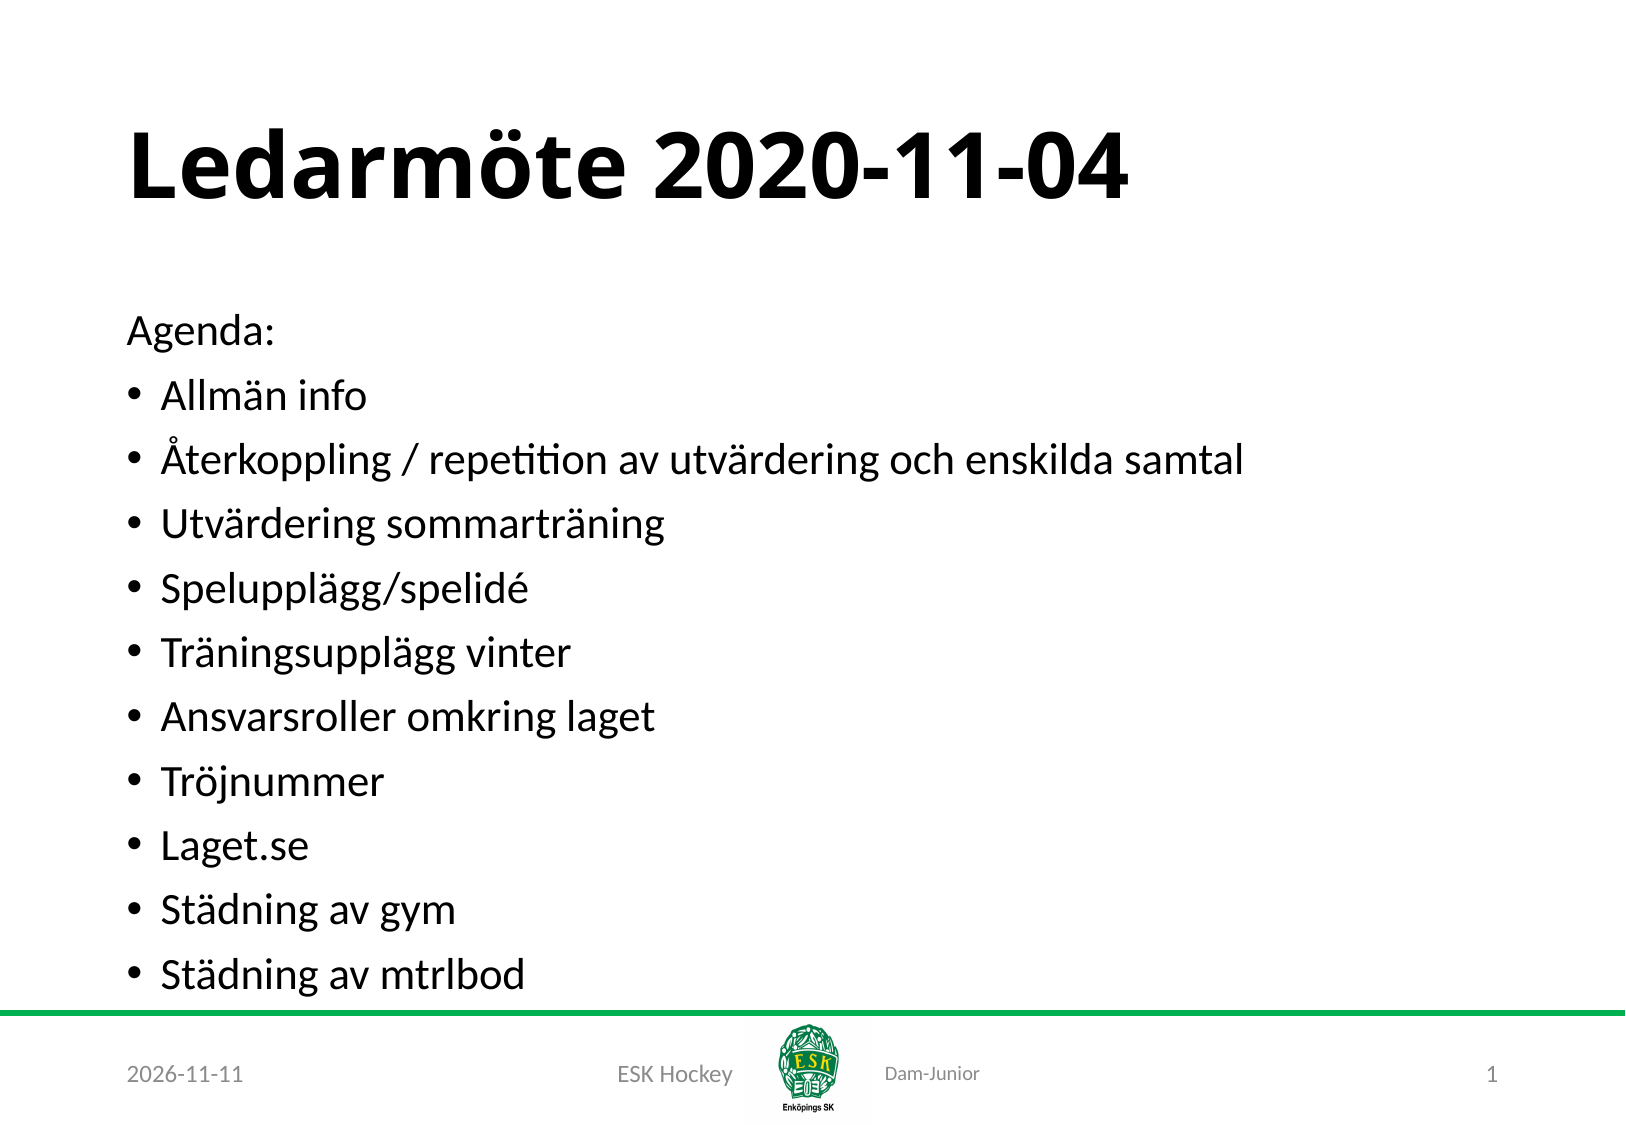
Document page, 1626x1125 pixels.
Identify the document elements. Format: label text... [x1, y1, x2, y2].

slide_number 1 [1147, 1042, 1514, 1103]
title Ledarmöte 2020-11-04 [111, 59, 1514, 278]
picture [744, 1016, 873, 1125]
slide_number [111, 1042, 478, 1103]
list Agenda: Allmän info Återkoppling / repetition av utvärdering och enskilda samtal Utvärdering sommarträning Spelupplägg/spelidé Träningsupplägg vinter Ansvarsroller omkring laget Tröjnummer Laget.se Städning av gym Städning av mtrlbod [111, 299, 1514, 1014]
footer ESK Hockey [538, 1042, 813, 1103]
